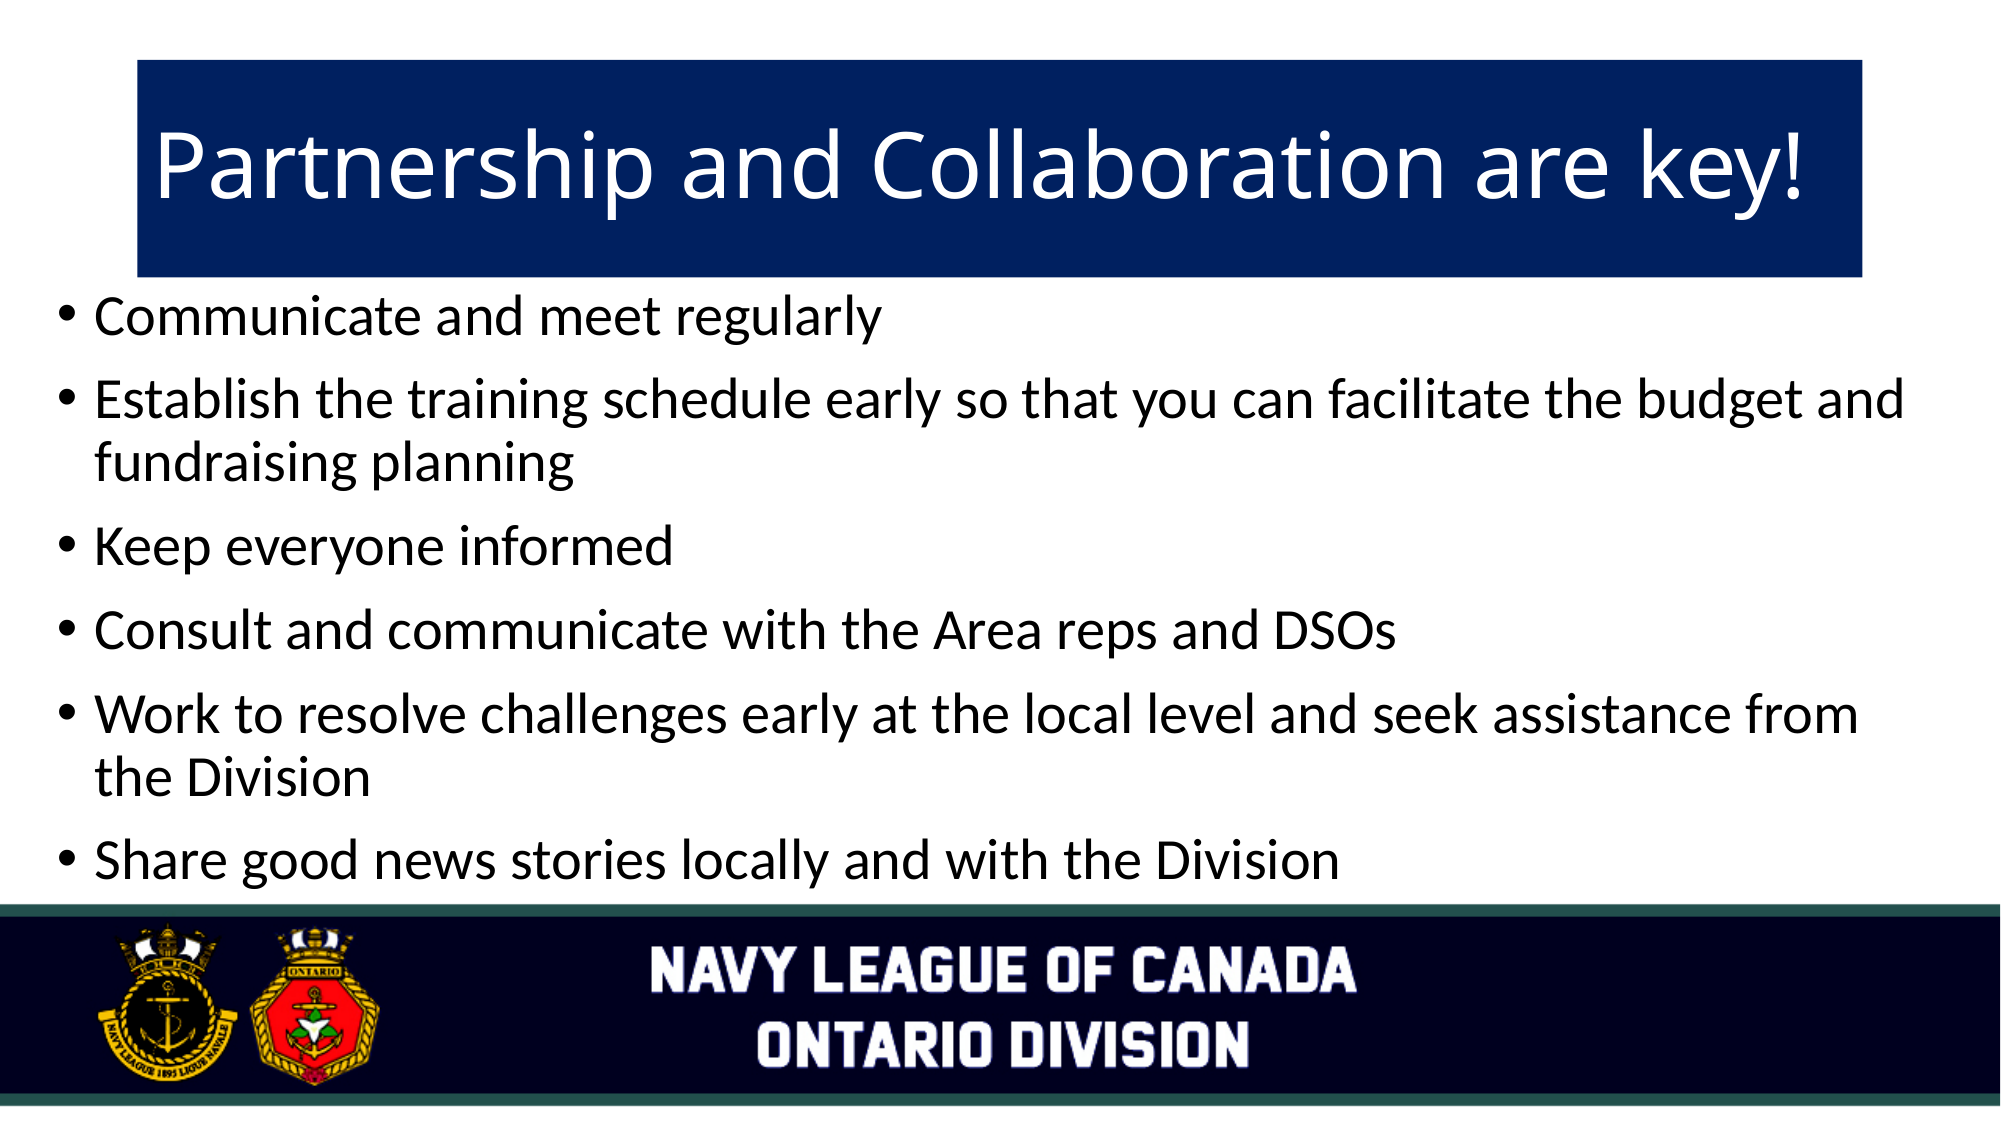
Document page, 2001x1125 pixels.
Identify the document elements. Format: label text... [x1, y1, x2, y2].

title Partnership and Collaboration are key! [137, 59, 1863, 277]
list Communicate and meet regularly Establish the training schedule early so that you can facilitate the budget and fundraising planning Keep everyone informed Consult and communicate with the Area reps and DSOs Work to resolve challenges early at the local level and seek assistance from the Division Share good news stories locally and with the Division [41, 277, 1923, 992]
picture [0, 0, 2001, 1125]
